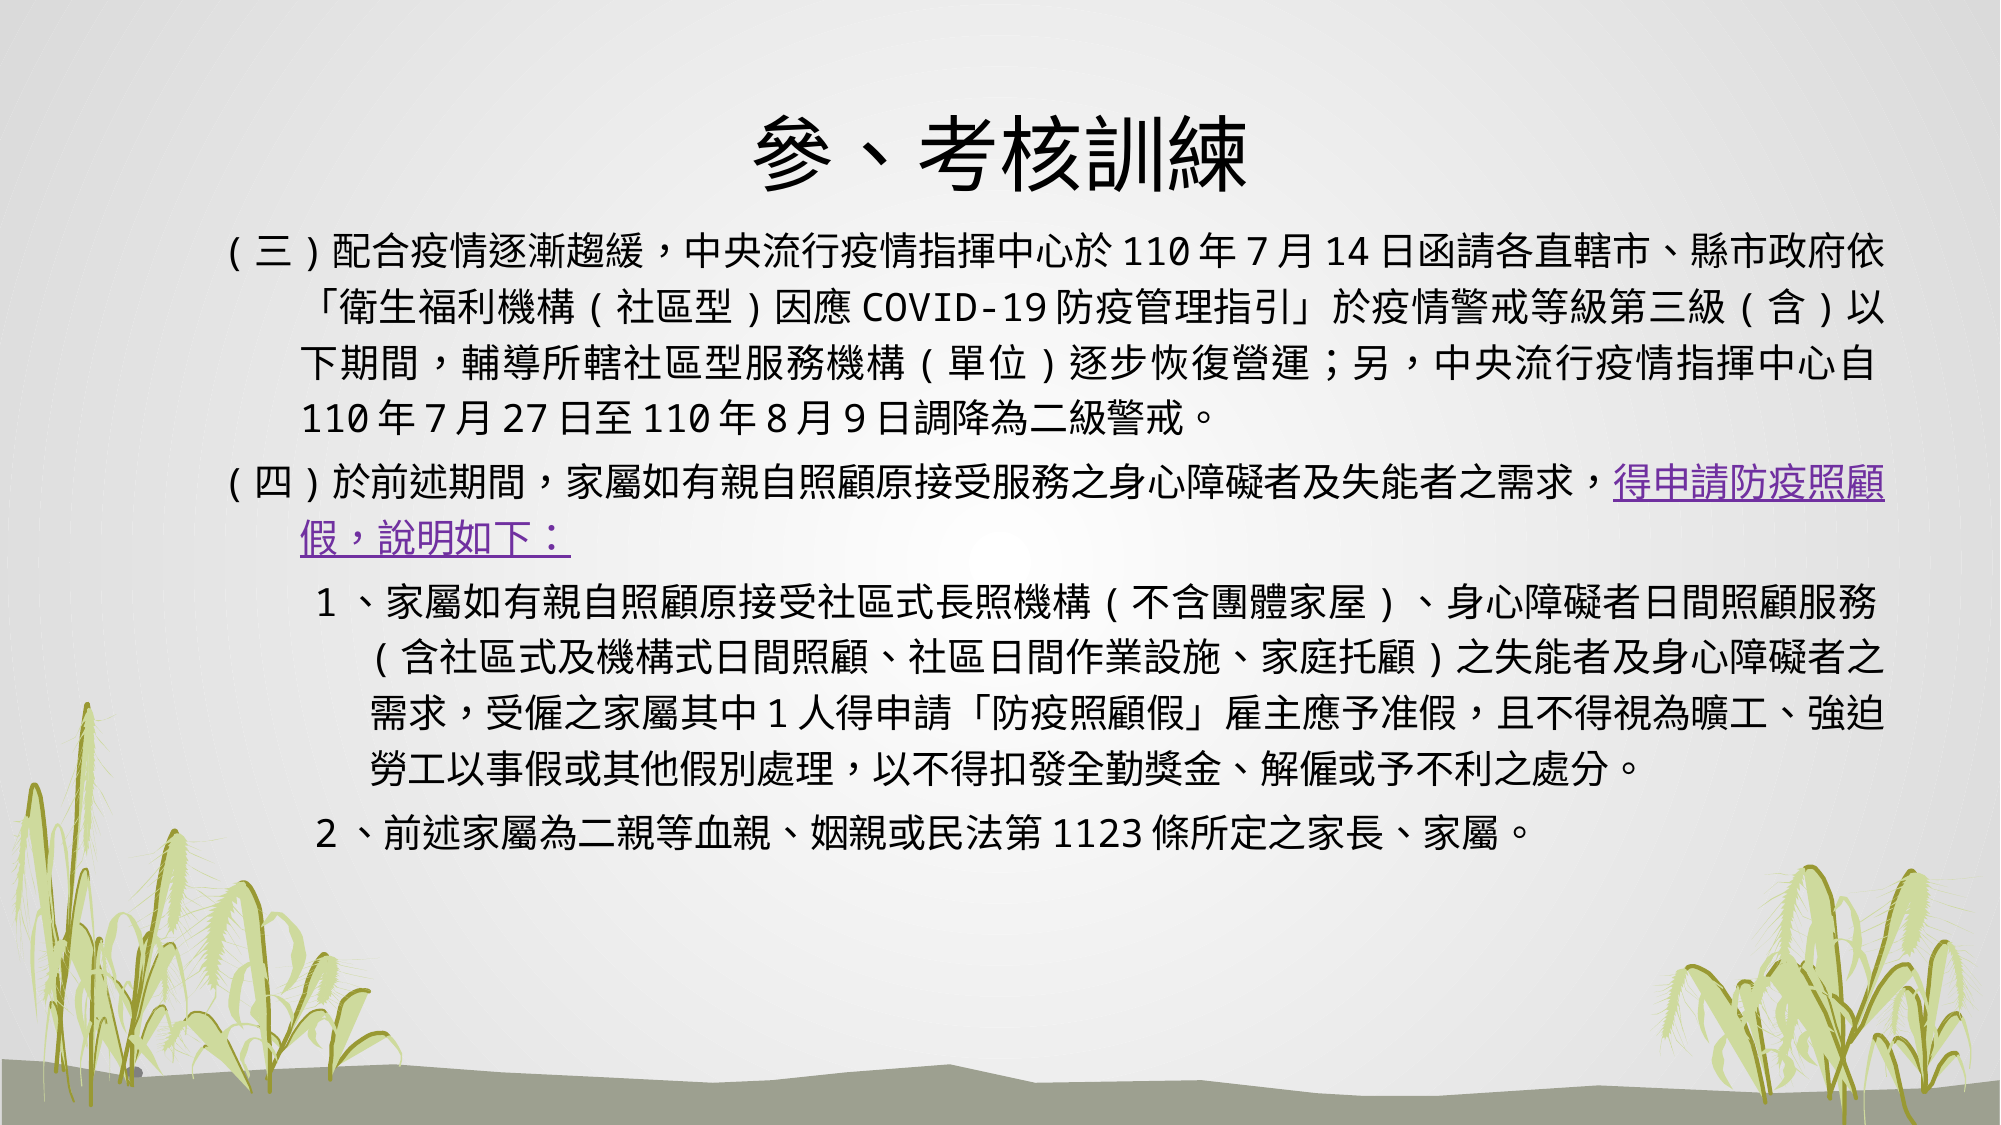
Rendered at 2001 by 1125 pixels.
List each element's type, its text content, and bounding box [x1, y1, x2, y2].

list (三)配合疫情逐漸趨緩，中央流行疫情指揮中心於110年7月14日函請各直轄市、縣市政府依「衛生福利機構(社區型)因應COVID-19防疫管理指引」於疫情警戒等級第三級(含)以下期間，輔導所轄社區型服務機構(單位)逐步恢復營運；另，中央流行疫情指揮中心自110年7月27日至110年8月9日調降為二級警戒。 (四)於前述期間，家屬如有親自照顧原接受服務之身心障礙者及失能者之需求，得申請防疫照顧假，說明如下： 1、家屬如有親自照顧原接受社區式長照機構(不含團體家屋)、身心障礙者日間照顧服務(含社區式及機構式日間照顧、社區日間作業設施、家庭托顧)之失能者及身心障礙者之需求，受僱之家屬其中1人得申請「防疫照顧假」雇主應予准假，且不得視為曠工、強迫勞工以事假或其他假別處理，以不得扣發全勤獎金、解僱或予不利之處分。 2、前述家屬為二親等血親、姻親或民法第1123條所定之家長、家屬。 [99, 209, 1900, 864]
title 參、考核訓練 [99, 37, 1900, 209]
